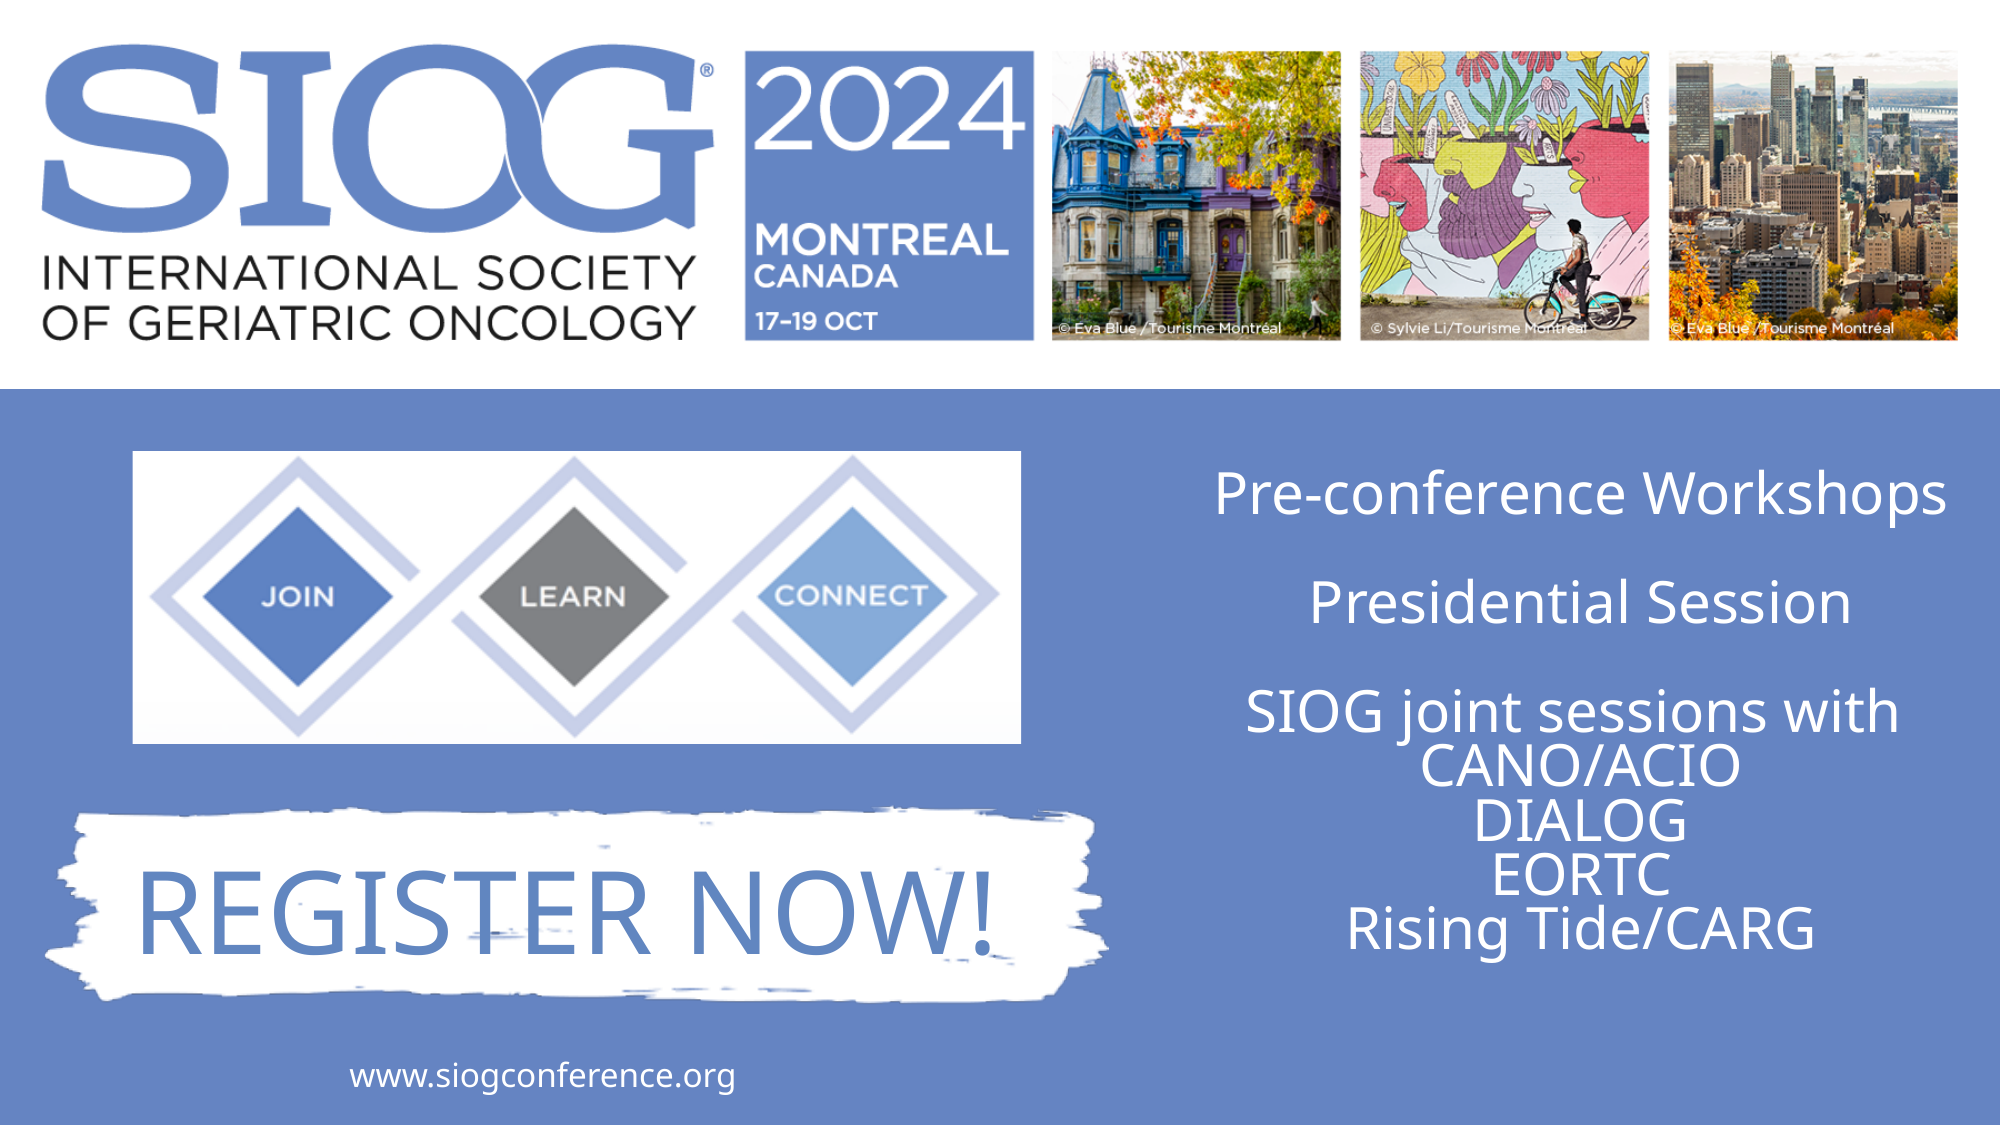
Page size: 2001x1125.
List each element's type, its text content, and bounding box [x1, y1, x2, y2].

text_box Pre-conference Workshops Presidential Session SIOG joint sessions with CANO/ACIO DIALOG EORTC Rising Tide/CARG [1206, 471, 1956, 1016]
text_box [132, 451, 1022, 744]
text_box www.siogconference.org [330, 1047, 756, 1095]
text_box [0, 0, 2000, 389]
text_box REGISTER NOW! [76, 815, 1054, 978]
text_box [44, 805, 1109, 1006]
